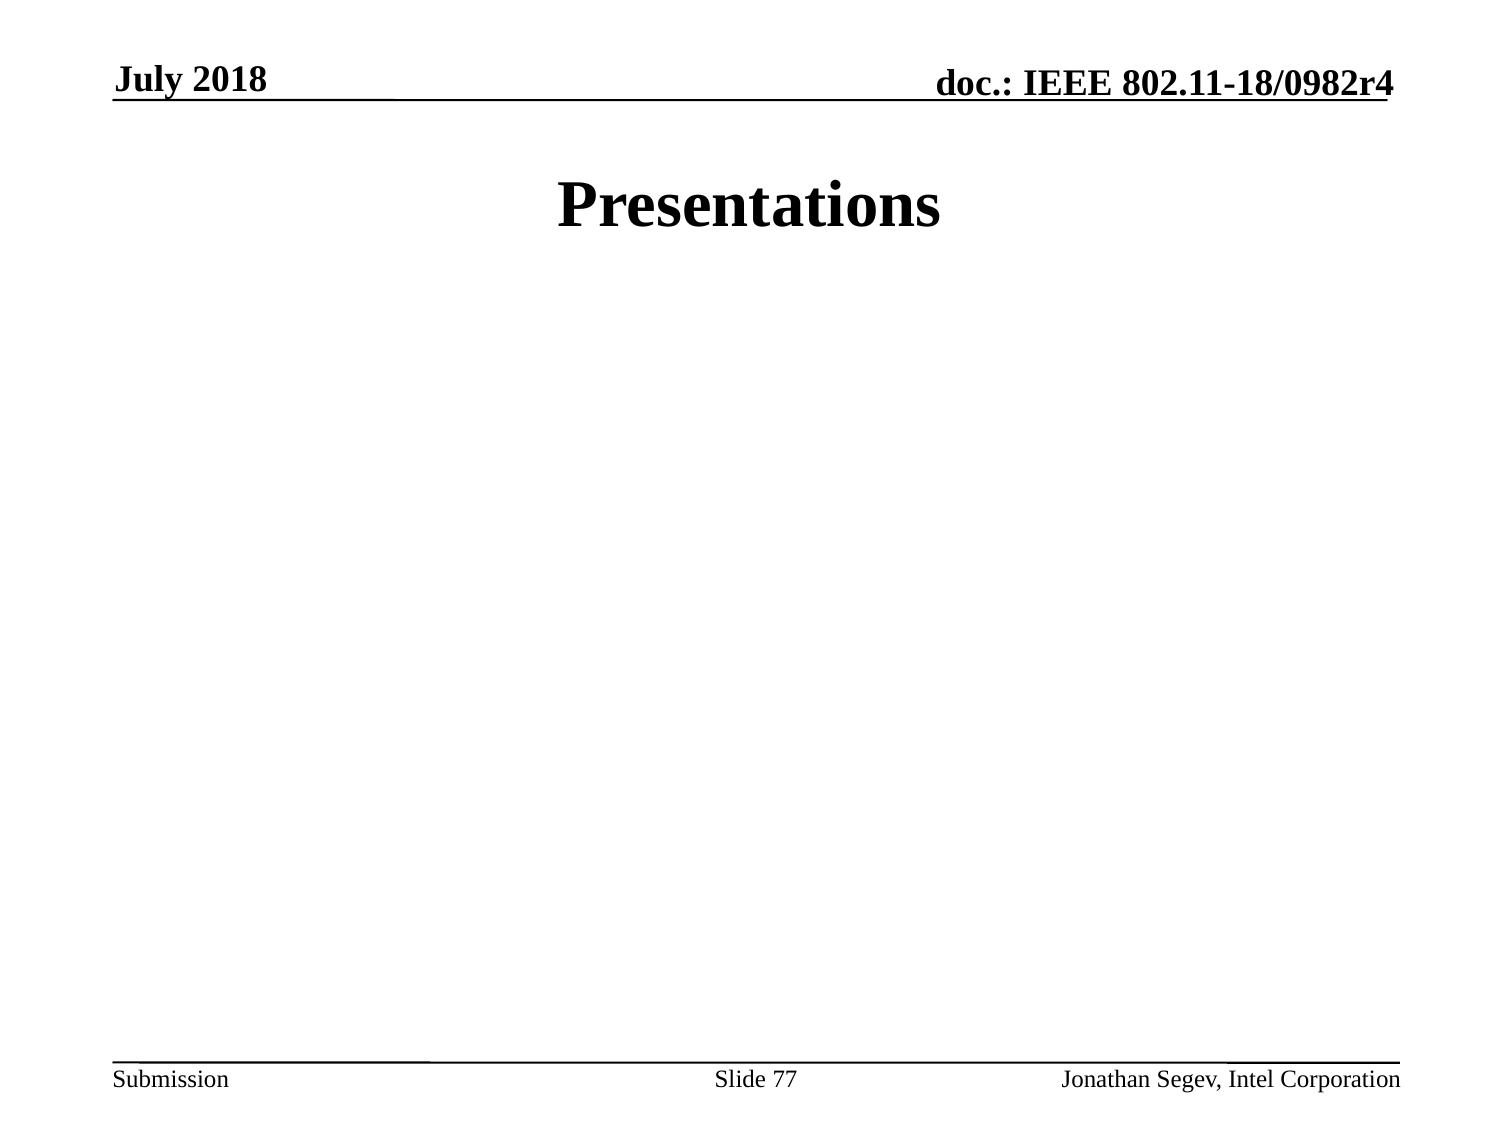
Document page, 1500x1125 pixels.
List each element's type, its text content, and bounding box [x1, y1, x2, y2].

slide_number Slide 77 [712, 1061, 800, 1123]
title Presentations [112, 112, 1388, 288]
footer Jonathan Segev, Intel Corporation [878, 1061, 1402, 1093]
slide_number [114, 54, 423, 100]
